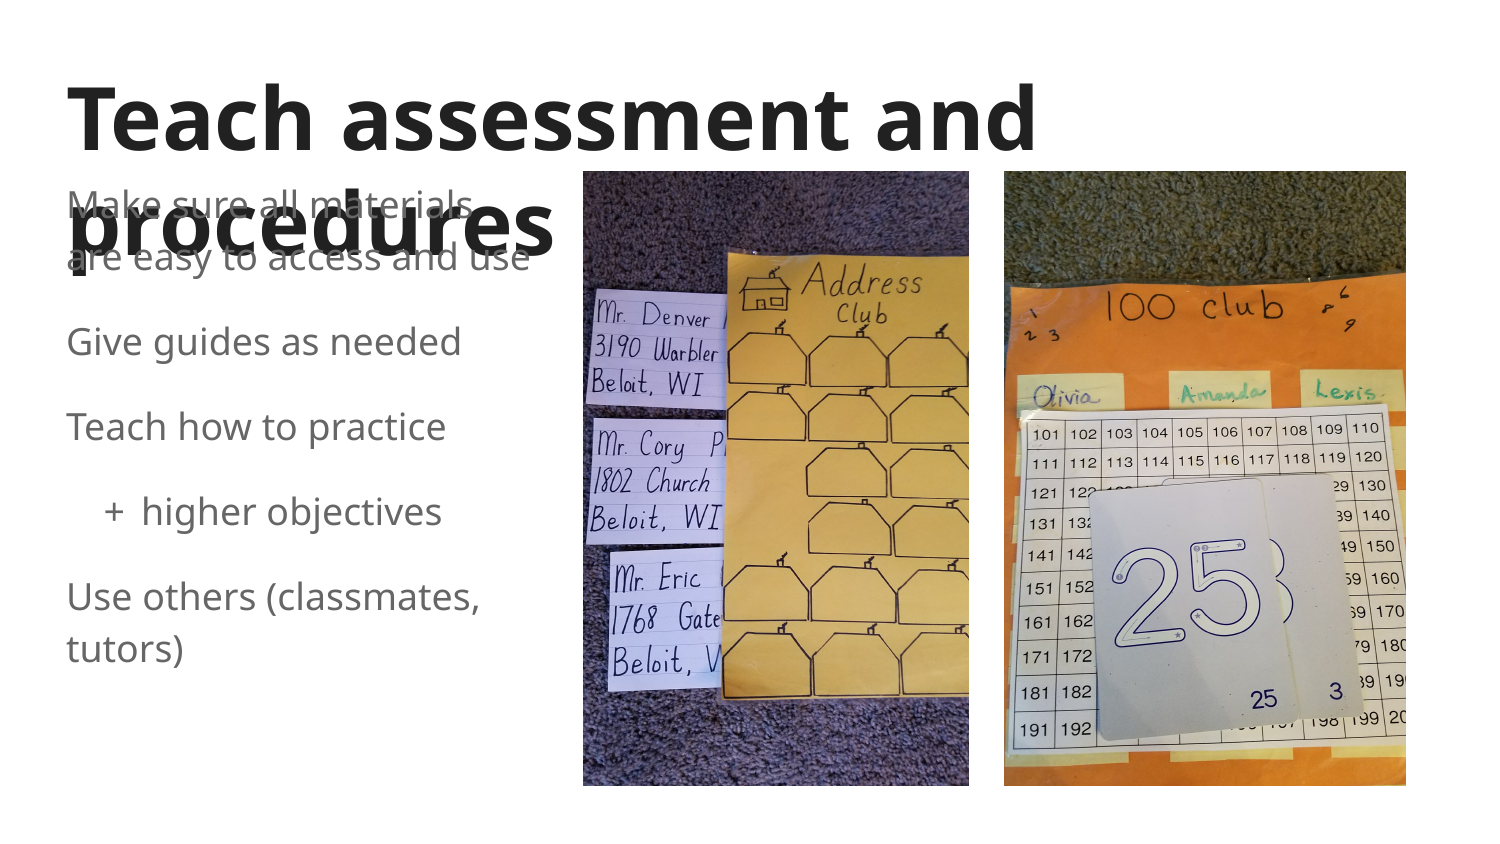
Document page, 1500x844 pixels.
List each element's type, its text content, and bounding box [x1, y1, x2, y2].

picture [1004, 171, 1407, 786]
picture [583, 171, 969, 786]
list Make sure all materials are easy to access and use Give guides as needed Teach how to practice higher objectives Use others (classmates, tutors) [51, 159, 548, 824]
title Teach assessment and procedures [51, 48, 1449, 160]
